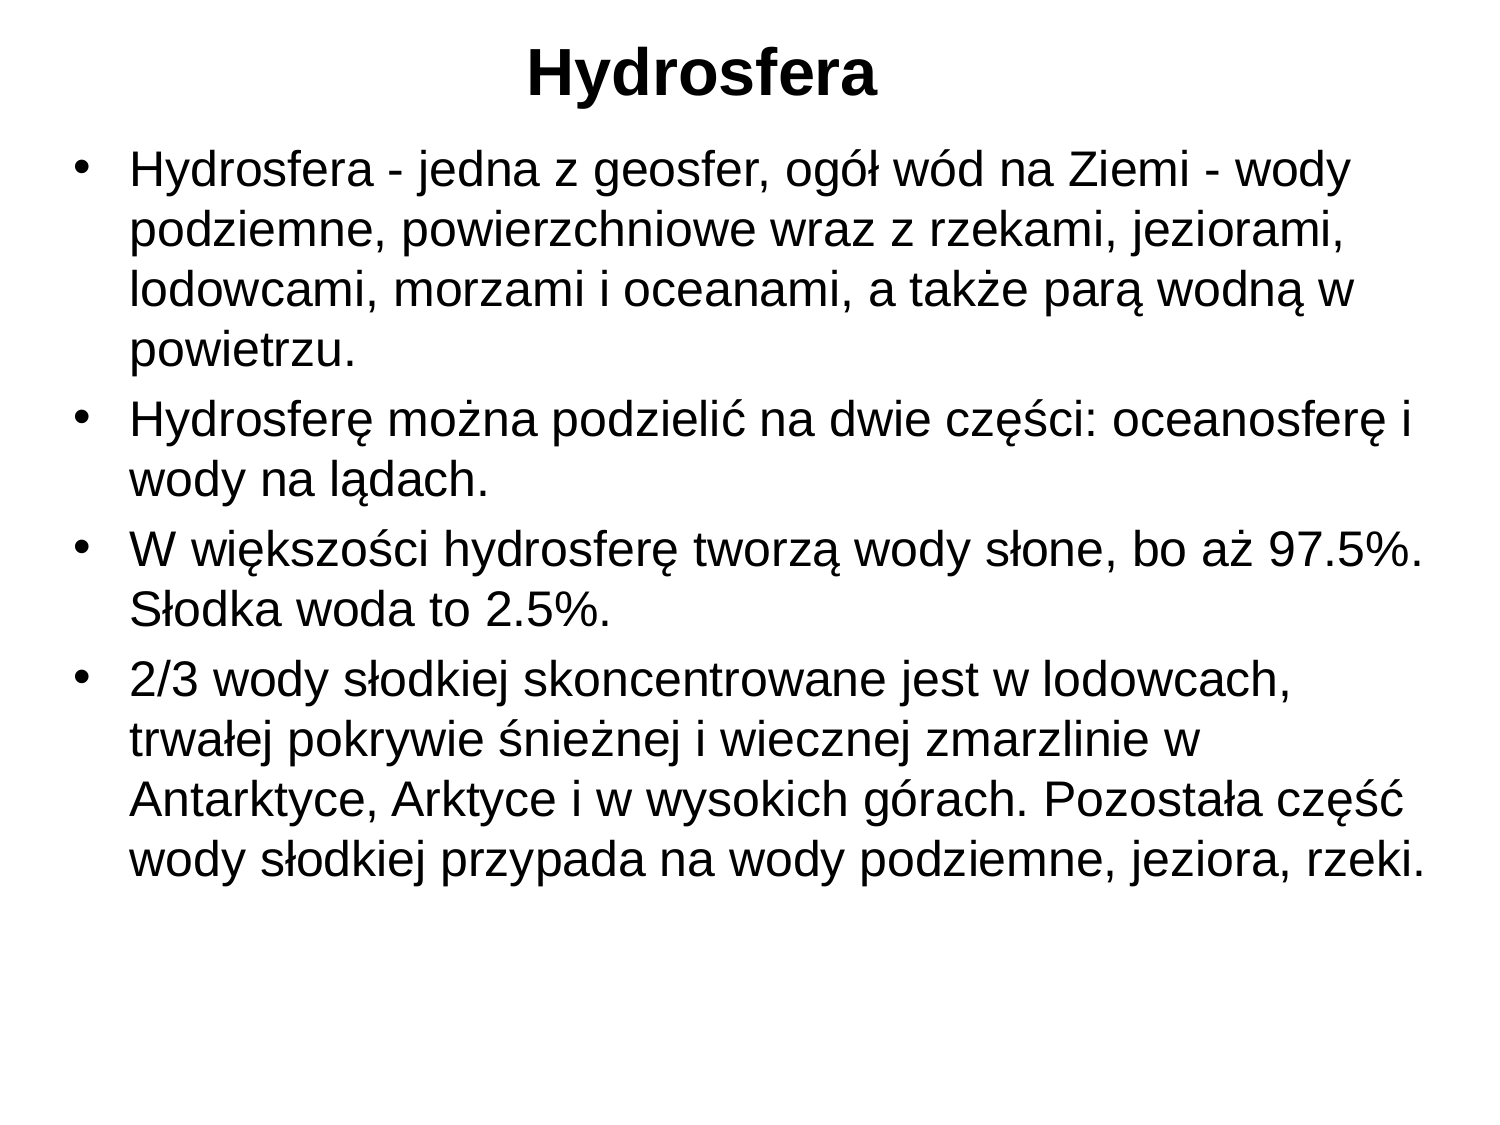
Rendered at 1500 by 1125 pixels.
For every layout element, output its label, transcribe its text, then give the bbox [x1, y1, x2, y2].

title Hydrosfera [64, 0, 1340, 128]
list Hydrosfera - jedna z geosfer, ogół wód na Ziemi - wody podziemne, powierzchniowe wraz z rzekami, jeziorami, lodowcami, morzami i oceanami, a także parą wodną w powietrzu. Hydrosferę można podzielić na dwie części: oceanosferę i wody na lądach. W większości hydrosferę tworzą wody słone, bo aż 97.5%. Słodka woda to 2.5%. 2/3 wody słodkiej skoncentrowane jest w lodowcach, trwałej pokrywie śnieżnej i wiecznej zmarzlinie w Antarktyce, Arktyce i w wysokich górach. Pozostała część wody słodkiej przypada na wody podziemne, jeziora, rzeki. [58, 128, 1465, 1090]
